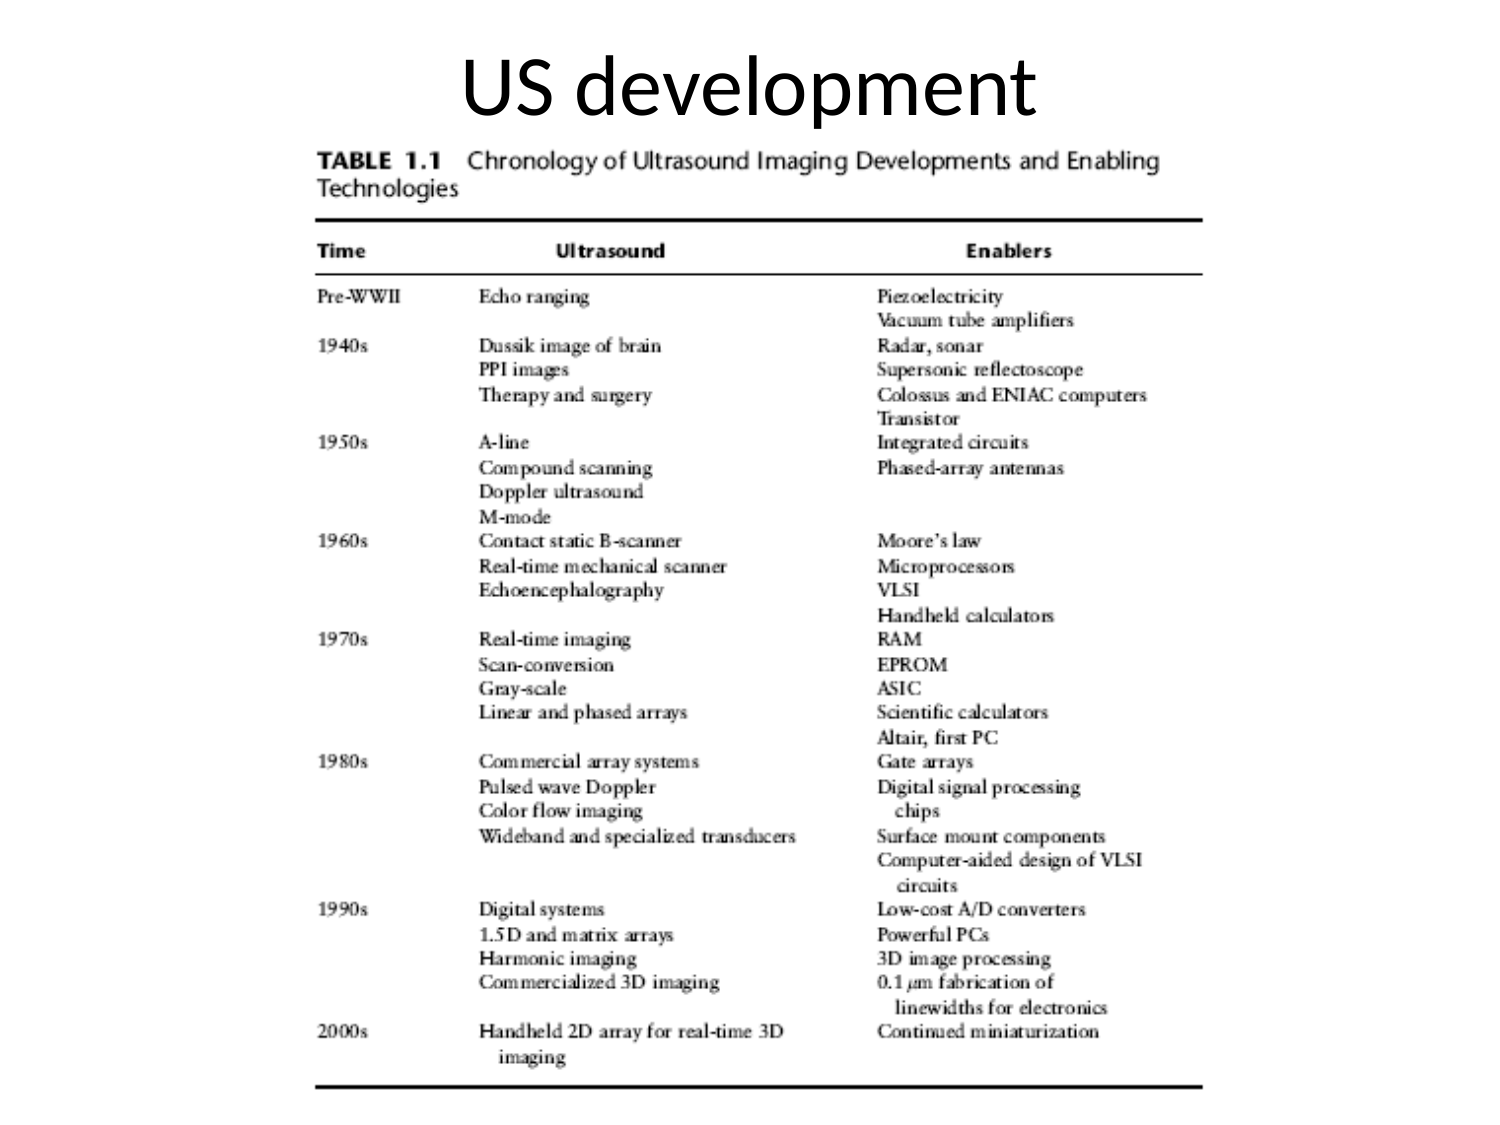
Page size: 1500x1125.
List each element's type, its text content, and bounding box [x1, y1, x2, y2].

picture [292, 131, 1219, 1125]
title US development [75, 21, 1425, 141]
